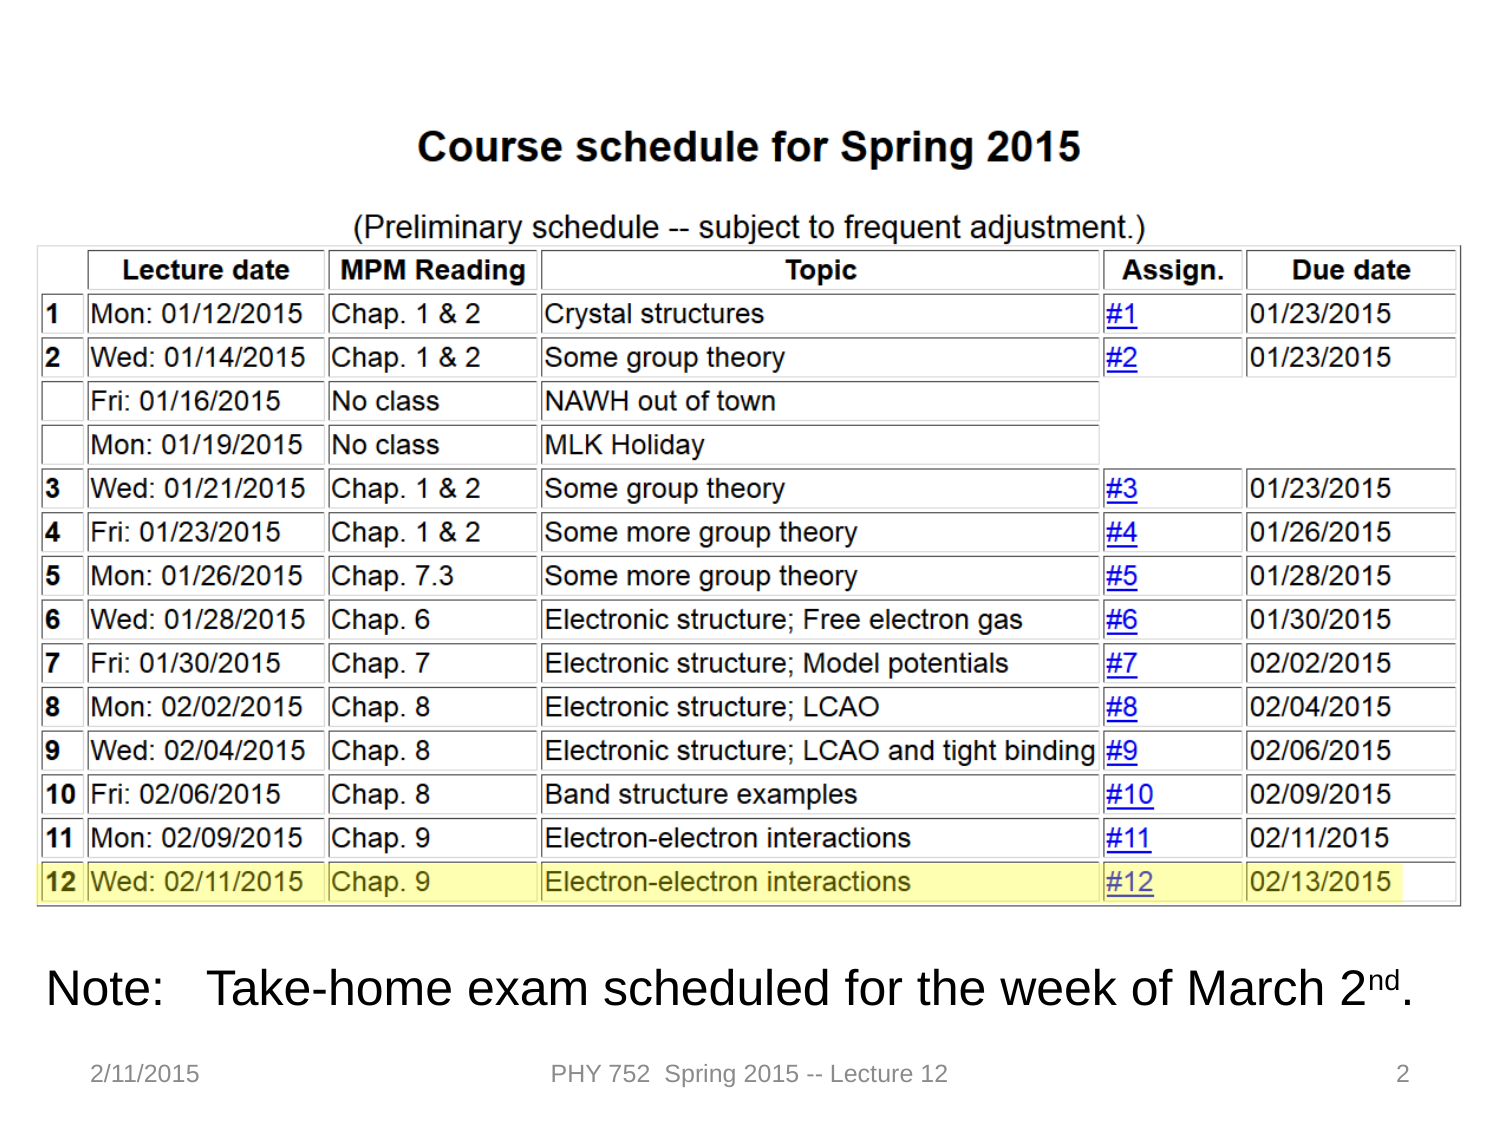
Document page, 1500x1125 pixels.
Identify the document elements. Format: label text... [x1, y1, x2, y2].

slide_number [75, 1042, 425, 1103]
footer PHY 752 Spring 2015 -- Lecture 12 [512, 1042, 988, 1103]
text_box Note: Take-home exam scheduled for the week of March 2nd. [30, 948, 1453, 1023]
picture [17, 106, 1466, 930]
slide_number 2 [1074, 1042, 1425, 1103]
